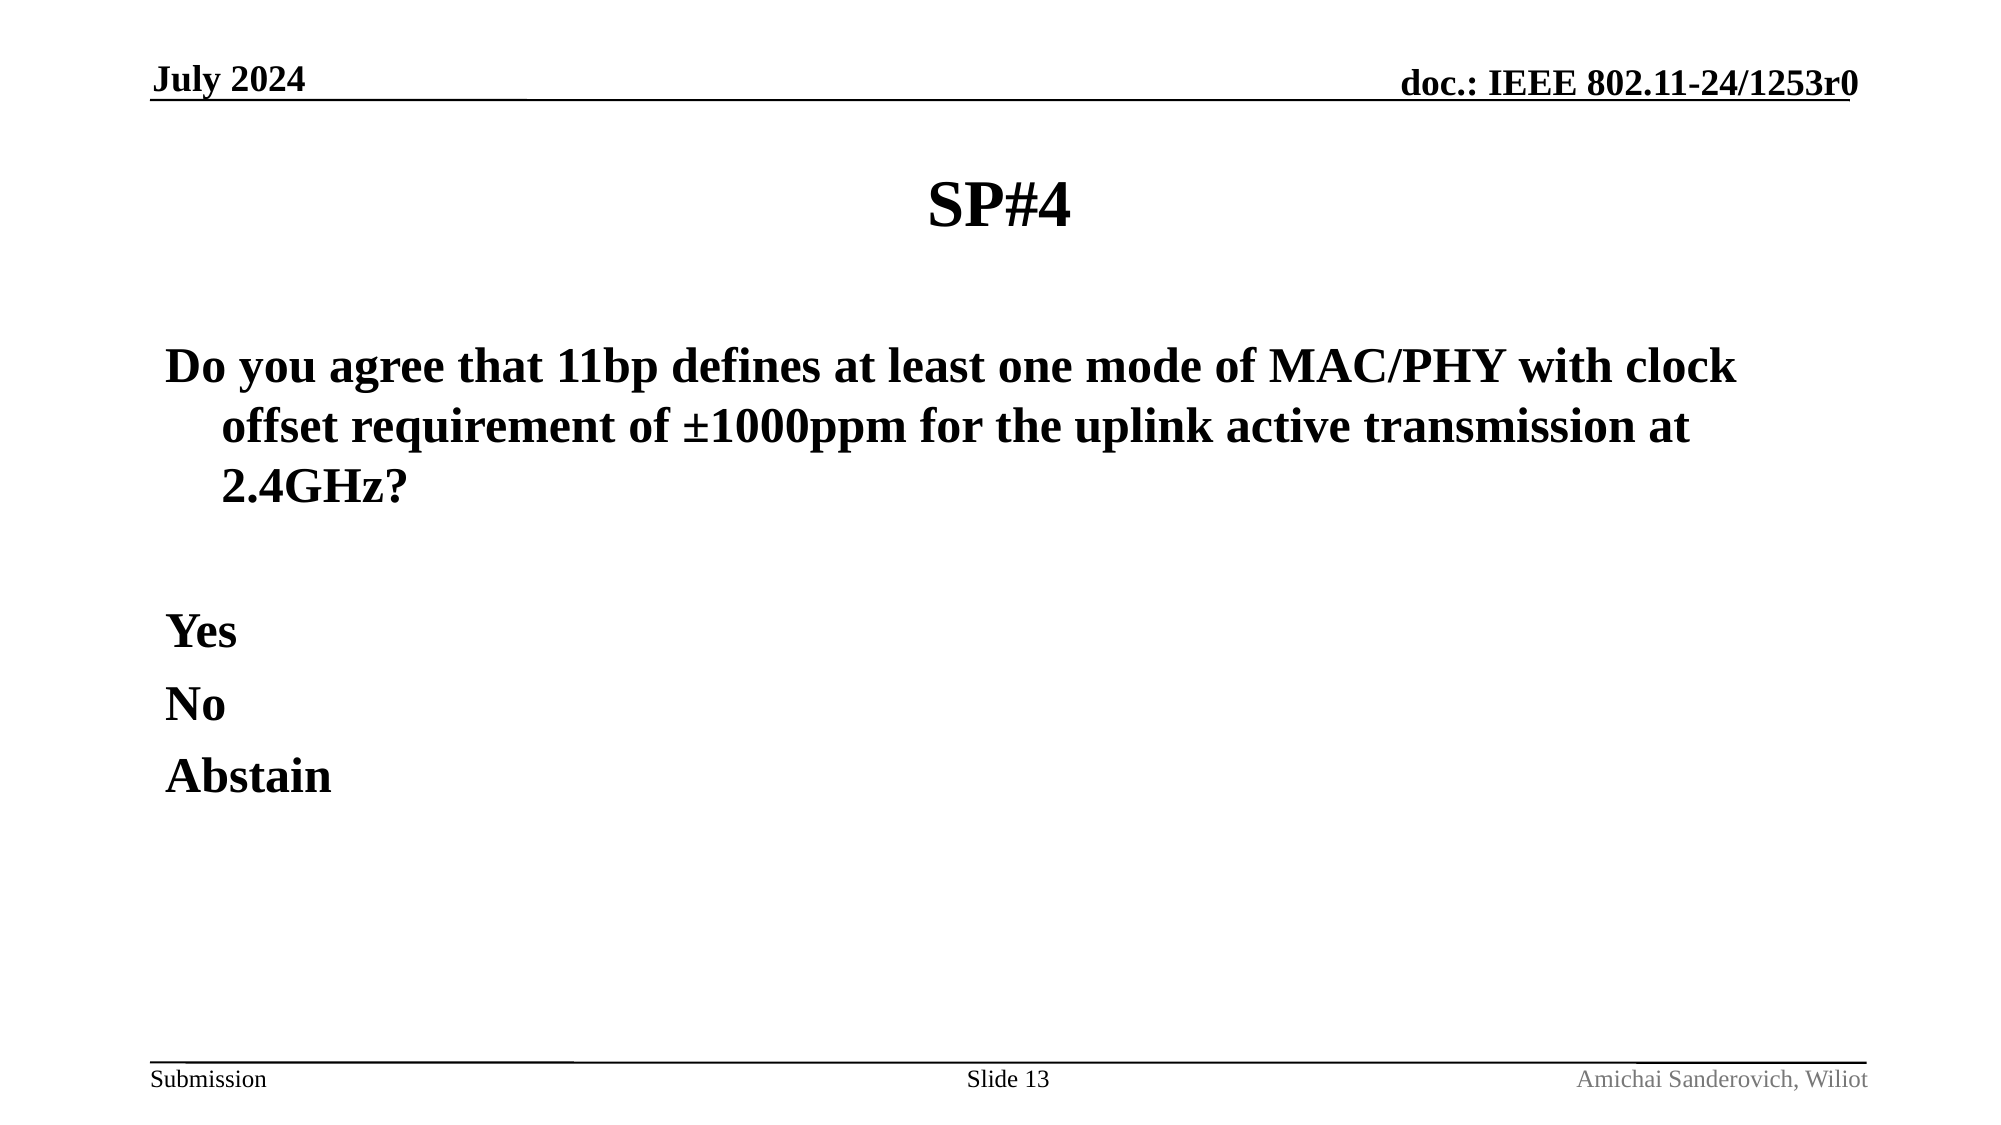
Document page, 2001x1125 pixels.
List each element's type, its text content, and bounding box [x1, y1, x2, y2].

slide_number Slide 13 [950, 1061, 1067, 1123]
title SP#4 [149, 112, 1850, 288]
footer Amichai Sanderovich, Wiliot [1171, 1061, 1869, 1093]
list Do you agree that 11bp defines at least one mode of MAC/PHY with clock offset requirement of ±1000ppm for the uplink active transmission at 2.4GHz? Yes No Abstain [149, 324, 1850, 1000]
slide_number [152, 54, 563, 100]
